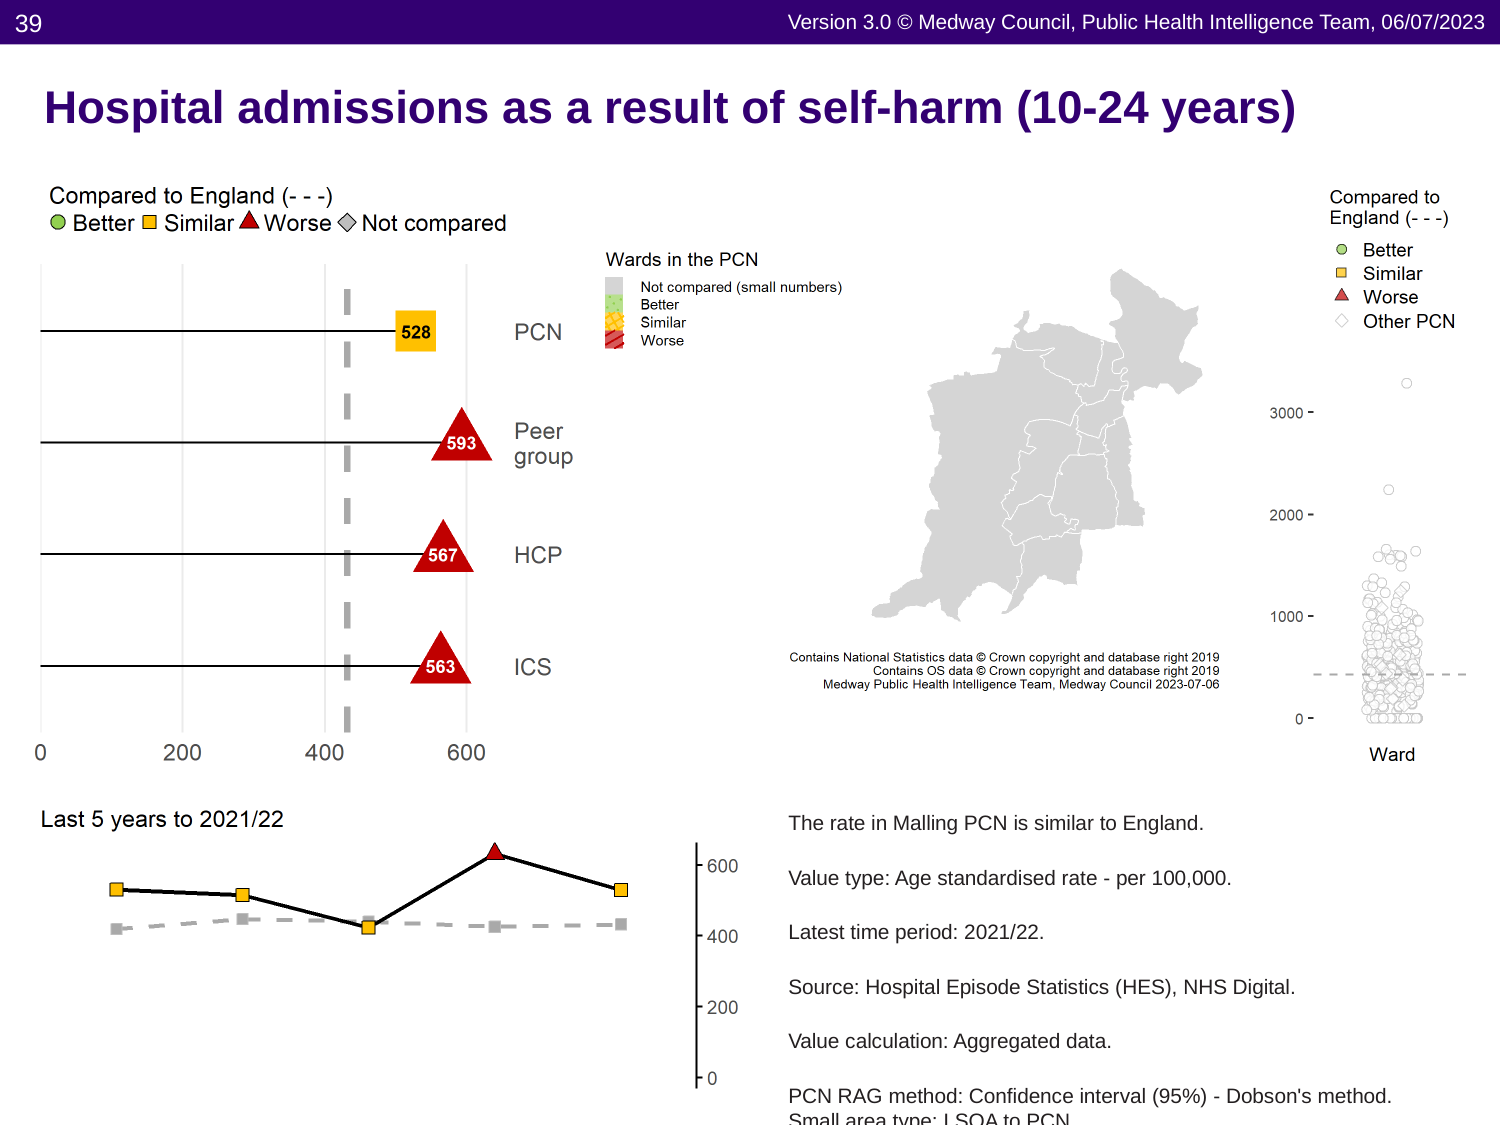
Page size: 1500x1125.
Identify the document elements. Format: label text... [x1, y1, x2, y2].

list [1233, 164, 1483, 776]
list The rate in Malling PCN is similar to England. Value type: Age standardised rate - per 100,000. Latest time period: 2021/22. Source: Hospital Episode Statistics (HES), NHS Digital. Value calculation: Aggregated data. PCN RAG method: Confidence interval (95%) - Dobson's method. Small area type: LSOA to PCN. [773, 802, 1483, 1106]
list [29, 164, 585, 776]
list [29, 798, 751, 1107]
list Version 3.0 © Medway Council, Public Health Intelligence Team, 06/07/2023 [419, 0, 1500, 43]
title Hospital admissions as a result of self-harm (10-24 years) [29, 70, 1471, 138]
list 39 [0, 0, 95, 95]
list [605, 164, 1221, 776]
